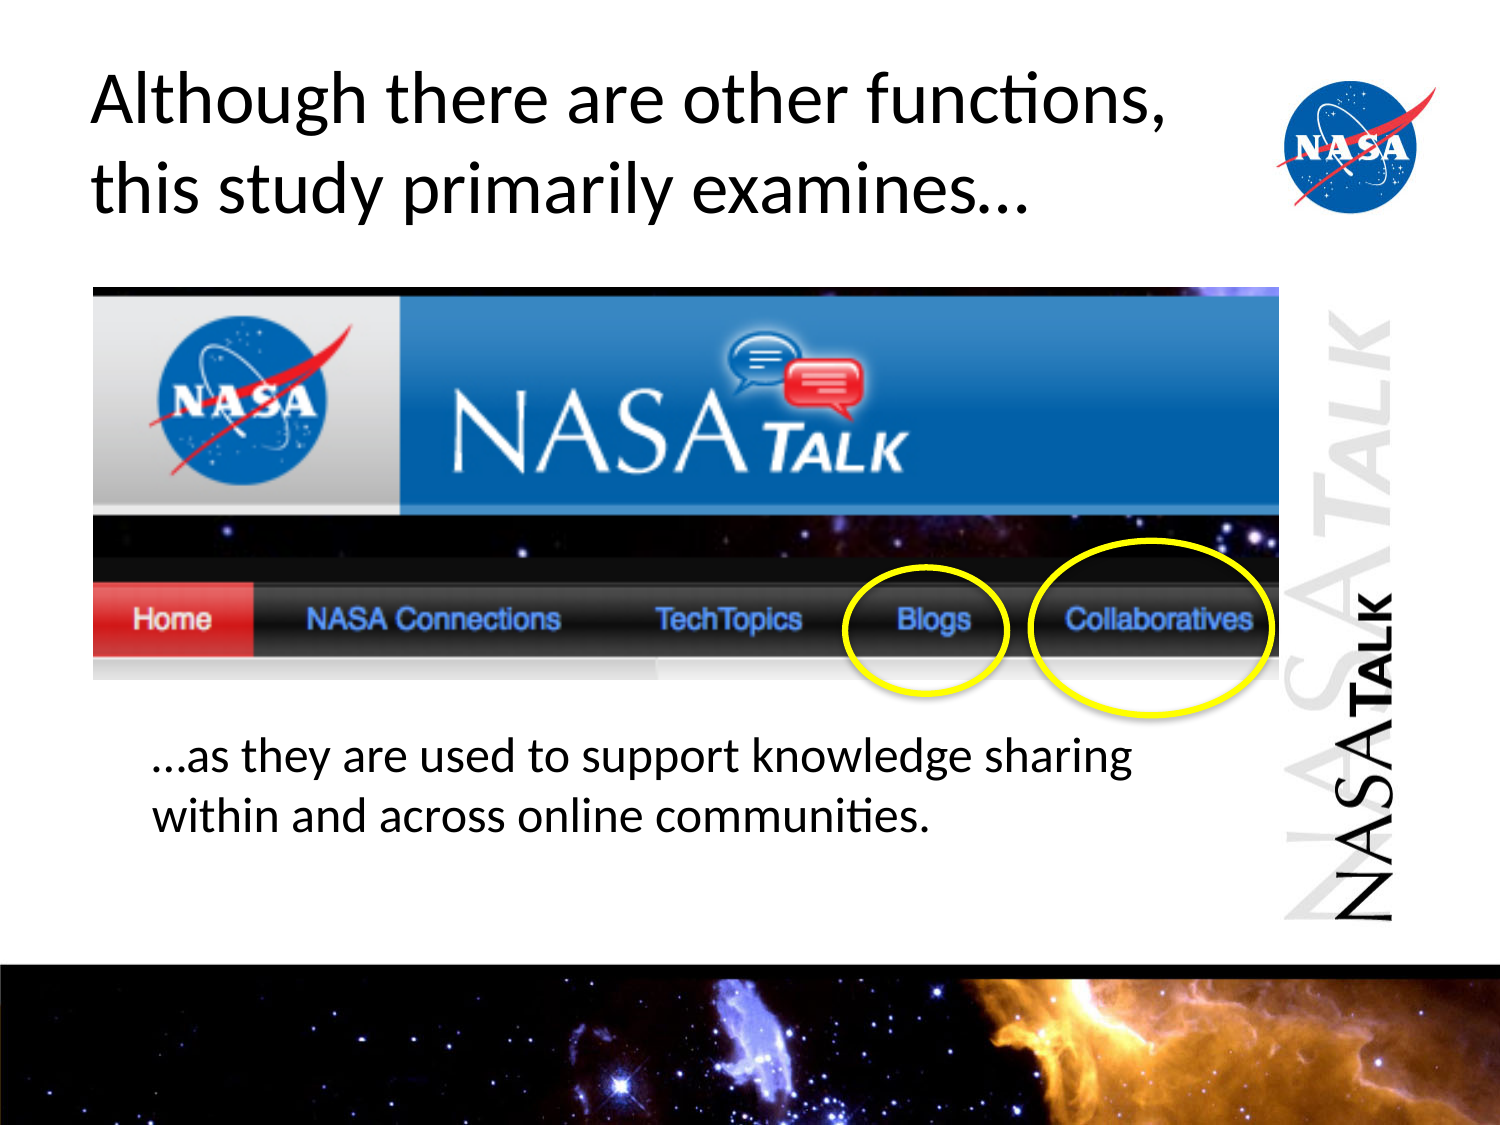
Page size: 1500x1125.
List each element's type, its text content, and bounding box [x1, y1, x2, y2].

title Although there are other functions, this study primarily examines… [75, 45, 1297, 233]
picture [0, 0, 1500, 1125]
text_box [1062, 688, 1241, 715]
text_box [889, 688, 963, 695]
text_box …as they are used to support knowledge sharing within and across online communities. [137, 715, 1259, 850]
